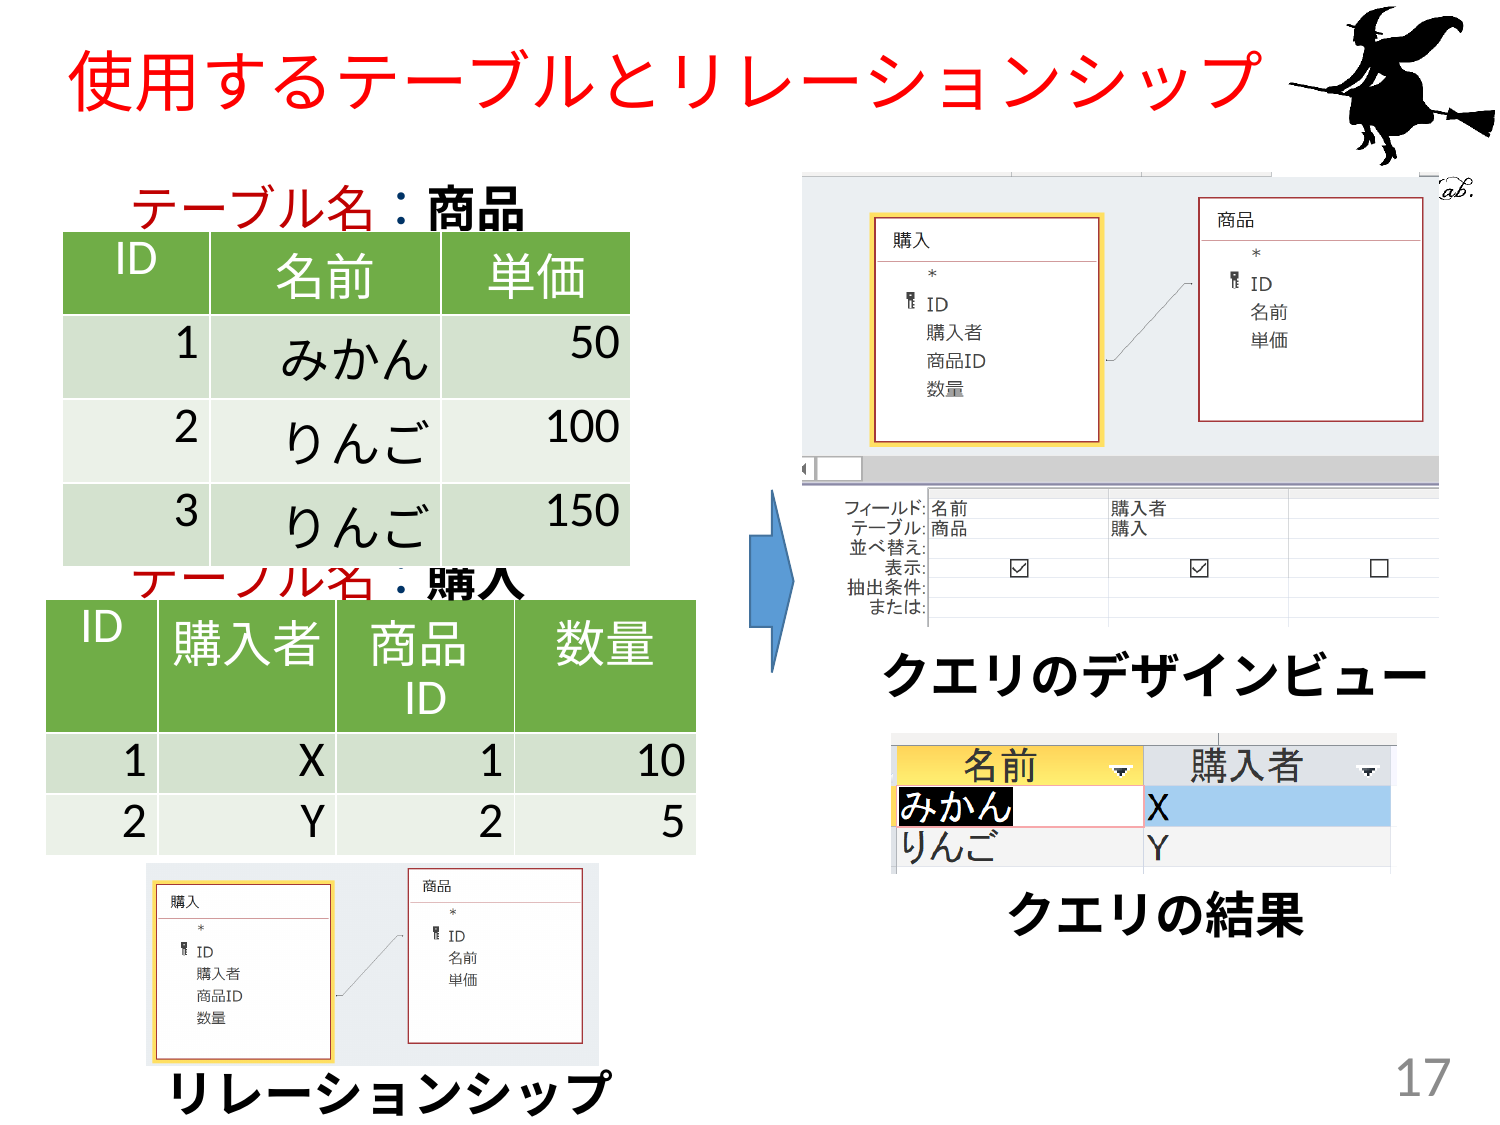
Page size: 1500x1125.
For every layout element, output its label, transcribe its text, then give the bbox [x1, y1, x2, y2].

table_cell 3 [63, 484, 209, 566]
table_header 単価 [442, 232, 630, 314]
text_box テーブル名：購入 [118, 568, 542, 634]
title 使用するテーブルとリレーションシップ [52, 28, 1441, 141]
text_box クエリのデザインビュー [865, 637, 1446, 712]
table_cell りんご [211, 400, 440, 482]
text_box クエリの結果 [990, 876, 1321, 952]
table_cell 1 [46, 734, 157, 793]
table_cell X [159, 734, 335, 793]
text_box リレーションシップ [149, 1054, 629, 1125]
table_cell 2 [337, 795, 514, 855]
table_cell 5 [515, 795, 696, 855]
table_cell 1 [63, 316, 209, 398]
table_cell みかん [211, 316, 440, 398]
table_header ID [46, 600, 157, 732]
text_box テーブル名：商品 [118, 179, 802, 265]
table_cell 1 [337, 734, 514, 793]
table_cell Y [159, 795, 335, 855]
table_cell 2 [63, 400, 209, 482]
table_cell 2 [46, 795, 157, 855]
picture [891, 733, 1397, 874]
table_header 商品ID [337, 634, 514, 732]
picture [146, 863, 599, 1066]
picture [802, 2, 1499, 628]
table_header 数量 [515, 600, 696, 732]
table_cell 50 [442, 316, 630, 398]
table_header 購入者 [159, 634, 335, 732]
table_cell 10 [515, 734, 696, 793]
table_header 名前 [211, 232, 440, 314]
table_cell 100 [442, 400, 630, 482]
text_box [749, 489, 795, 673]
table_cell 150 [442, 484, 630, 566]
table_header ID [63, 232, 209, 314]
slide_number 17 [1129, 1042, 1467, 1103]
table_cell りんご [211, 484, 440, 566]
